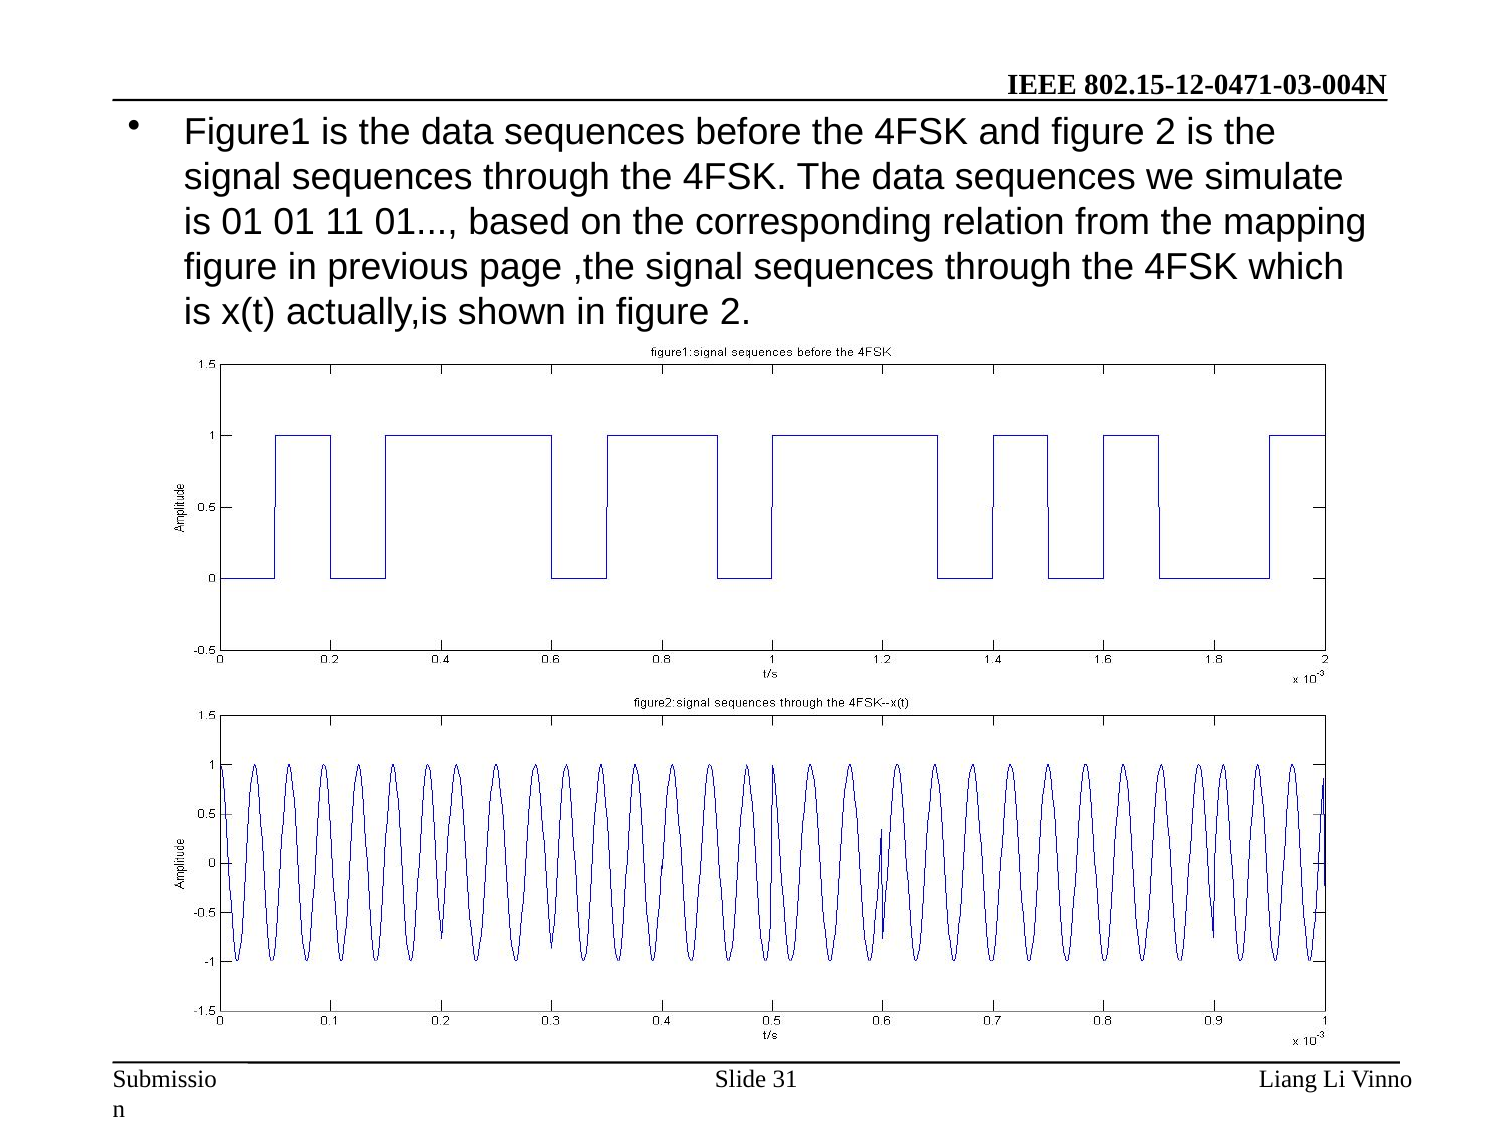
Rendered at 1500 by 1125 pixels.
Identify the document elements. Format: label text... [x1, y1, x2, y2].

slide_number Slide 31 [712, 1061, 800, 1093]
picture [33, 337, 1460, 1051]
list Figure1 is the data sequences before the 4FSK and figure 2 is the signal sequences through the 4FSK. The data sequences we simulate is 01 01 11 01..., based on the corresponding relation from the mapping figure in previous page ,the signal sequences through the 4FSK which is x(t) actually,is shown in figure 2. [112, 99, 1388, 335]
footer Liang Li Vinno [899, 1061, 1413, 1093]
